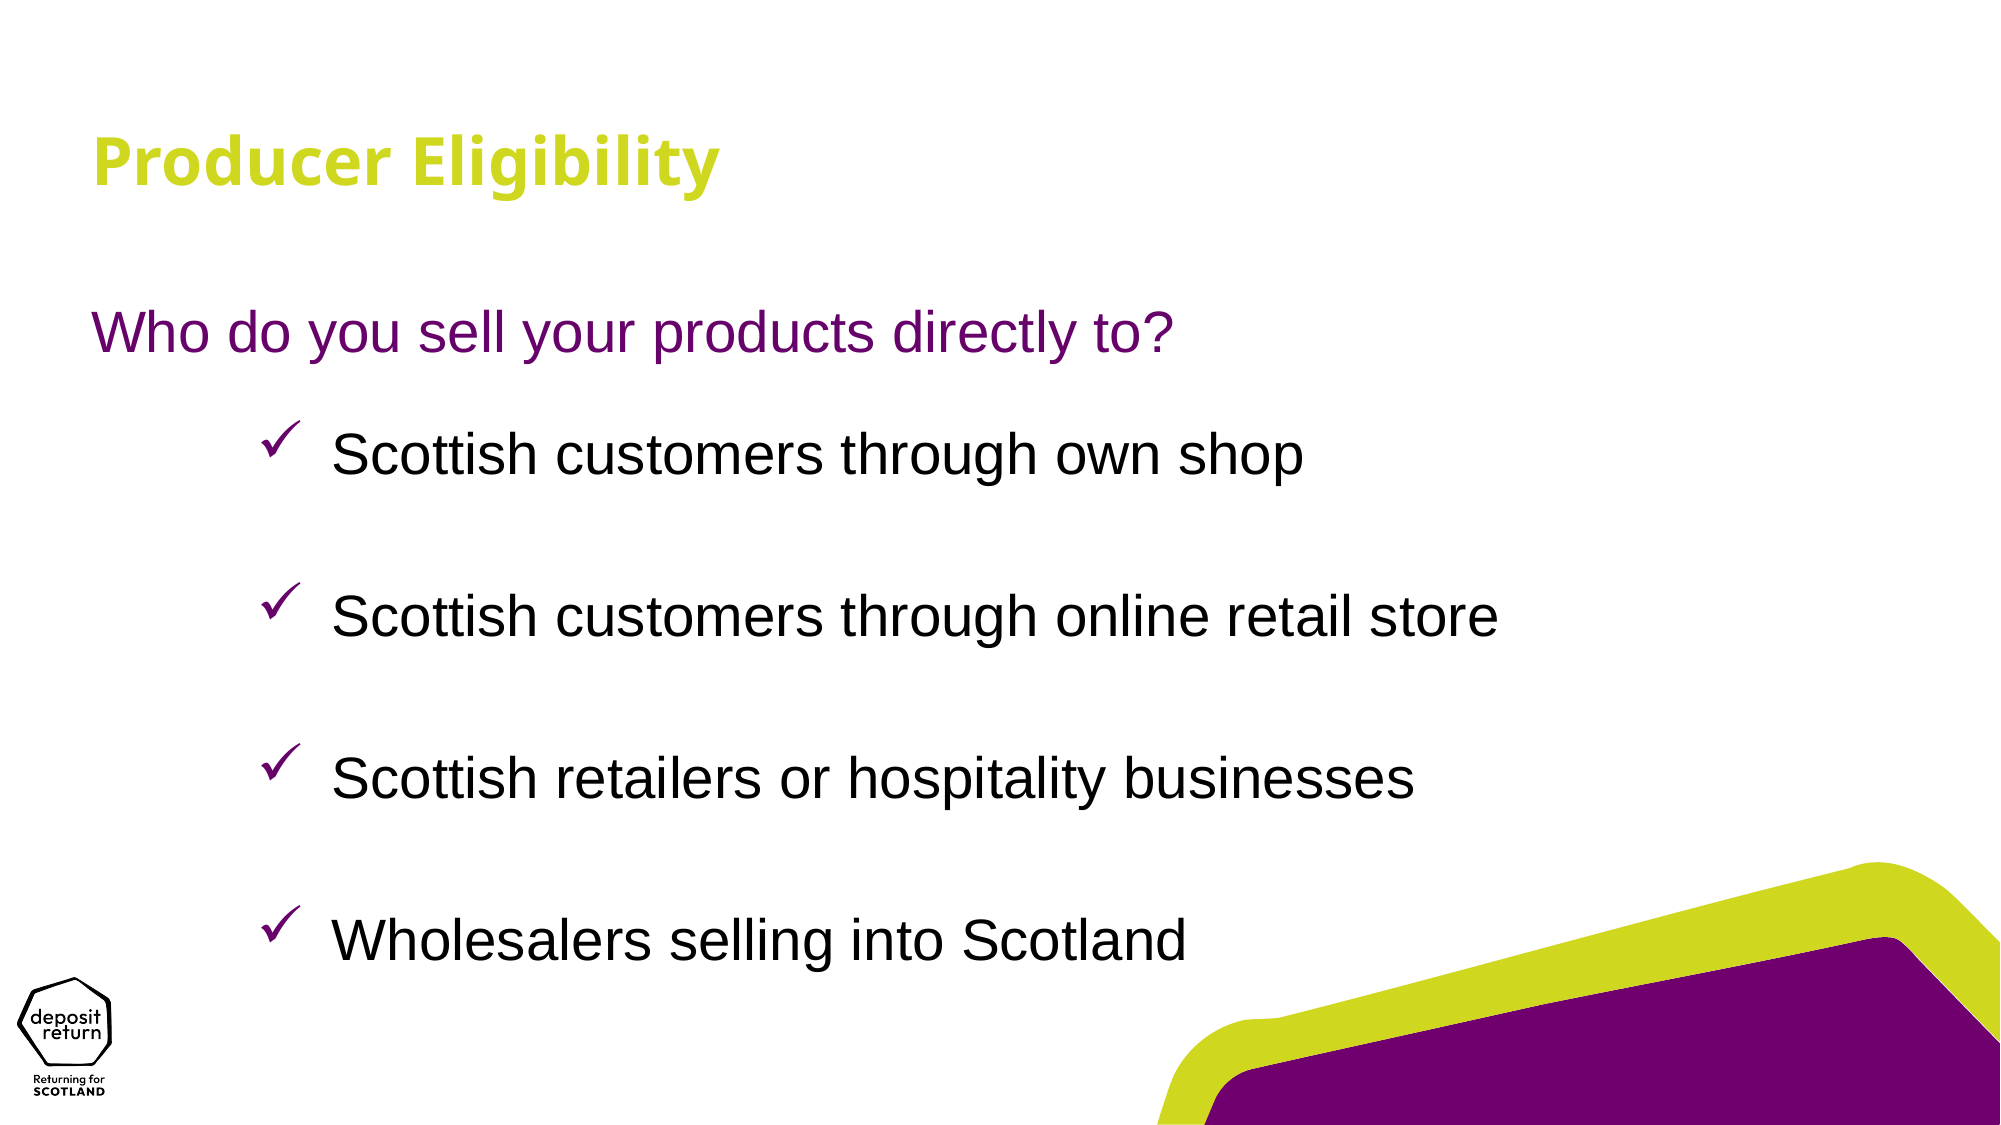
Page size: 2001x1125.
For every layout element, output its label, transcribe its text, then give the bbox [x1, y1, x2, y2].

text_box Producer Eligibility [76, 111, 1366, 206]
text_box Who do you sell your products directly to? [76, 282, 1514, 372]
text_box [1157, 862, 2000, 1125]
text_box Scottish customers through own shop Scottish customers through online retail store Scottish retailers or hospitality businesses Wholesalers selling into Scotland [241, 404, 1632, 979]
picture [17, 977, 112, 1096]
